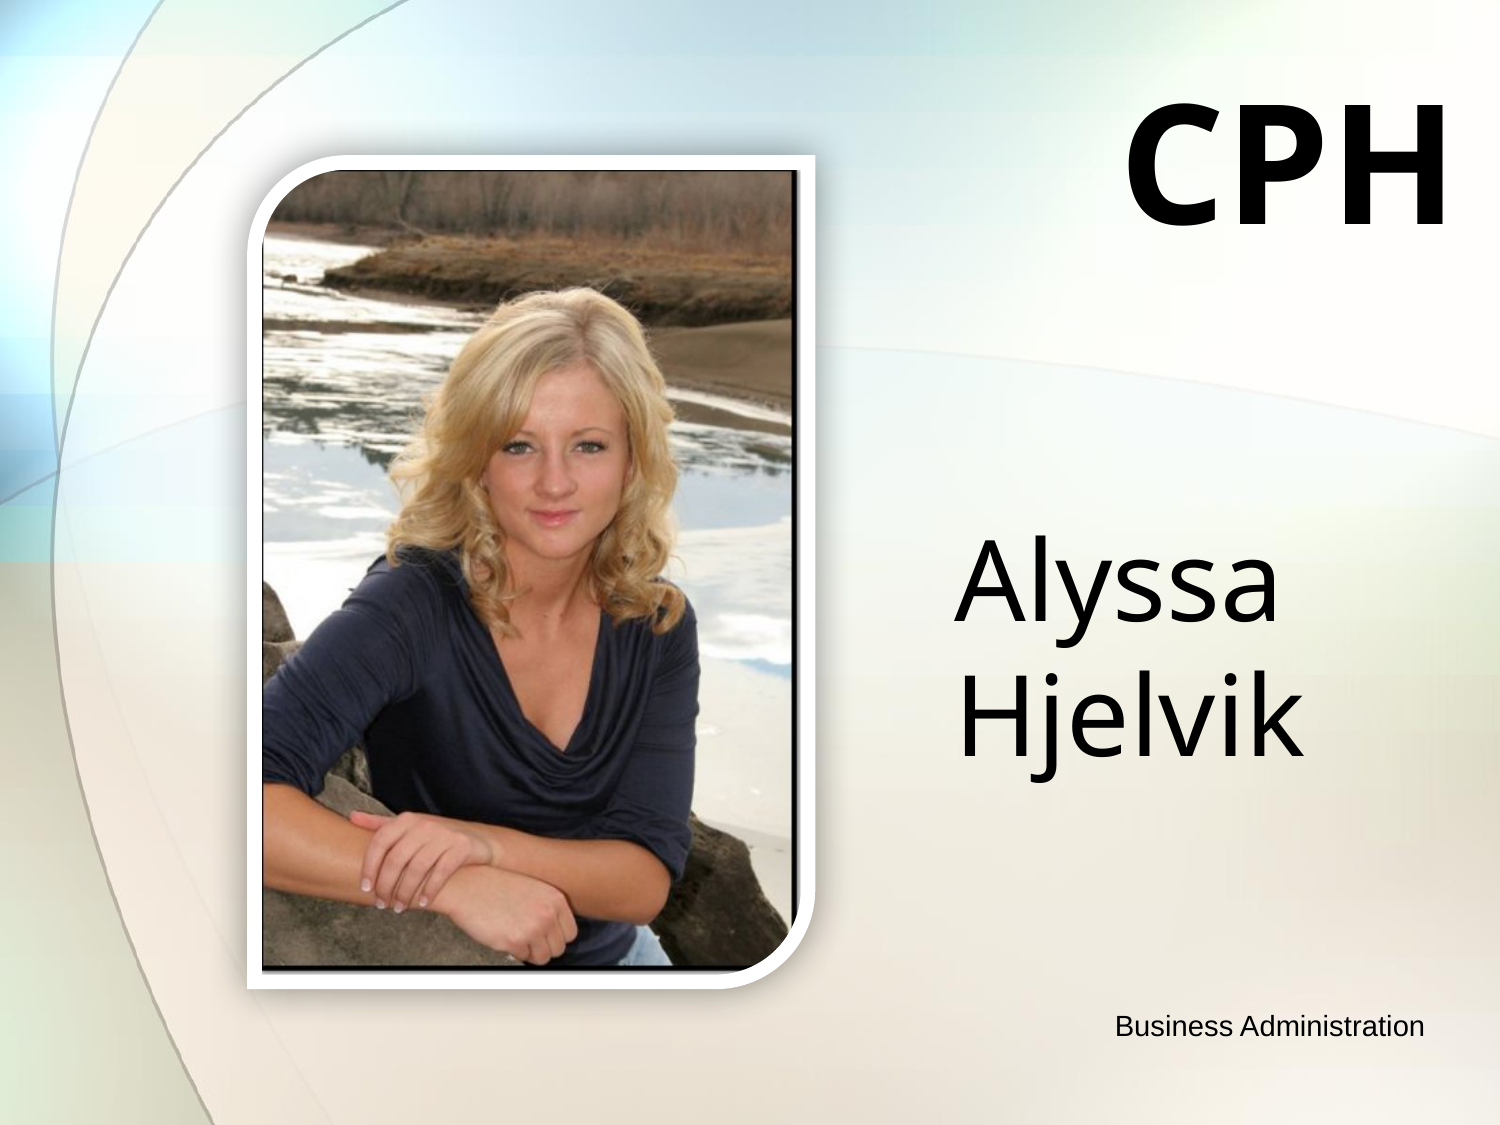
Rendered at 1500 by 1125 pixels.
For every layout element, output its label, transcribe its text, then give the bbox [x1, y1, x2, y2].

picture [0, 0, 1500, 1125]
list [254, 162, 809, 983]
text_box Alyssa Hjelvik [939, 501, 1321, 787]
title CPH [999, 137, 1474, 288]
text_box Business Administration [1100, 999, 1444, 1050]
